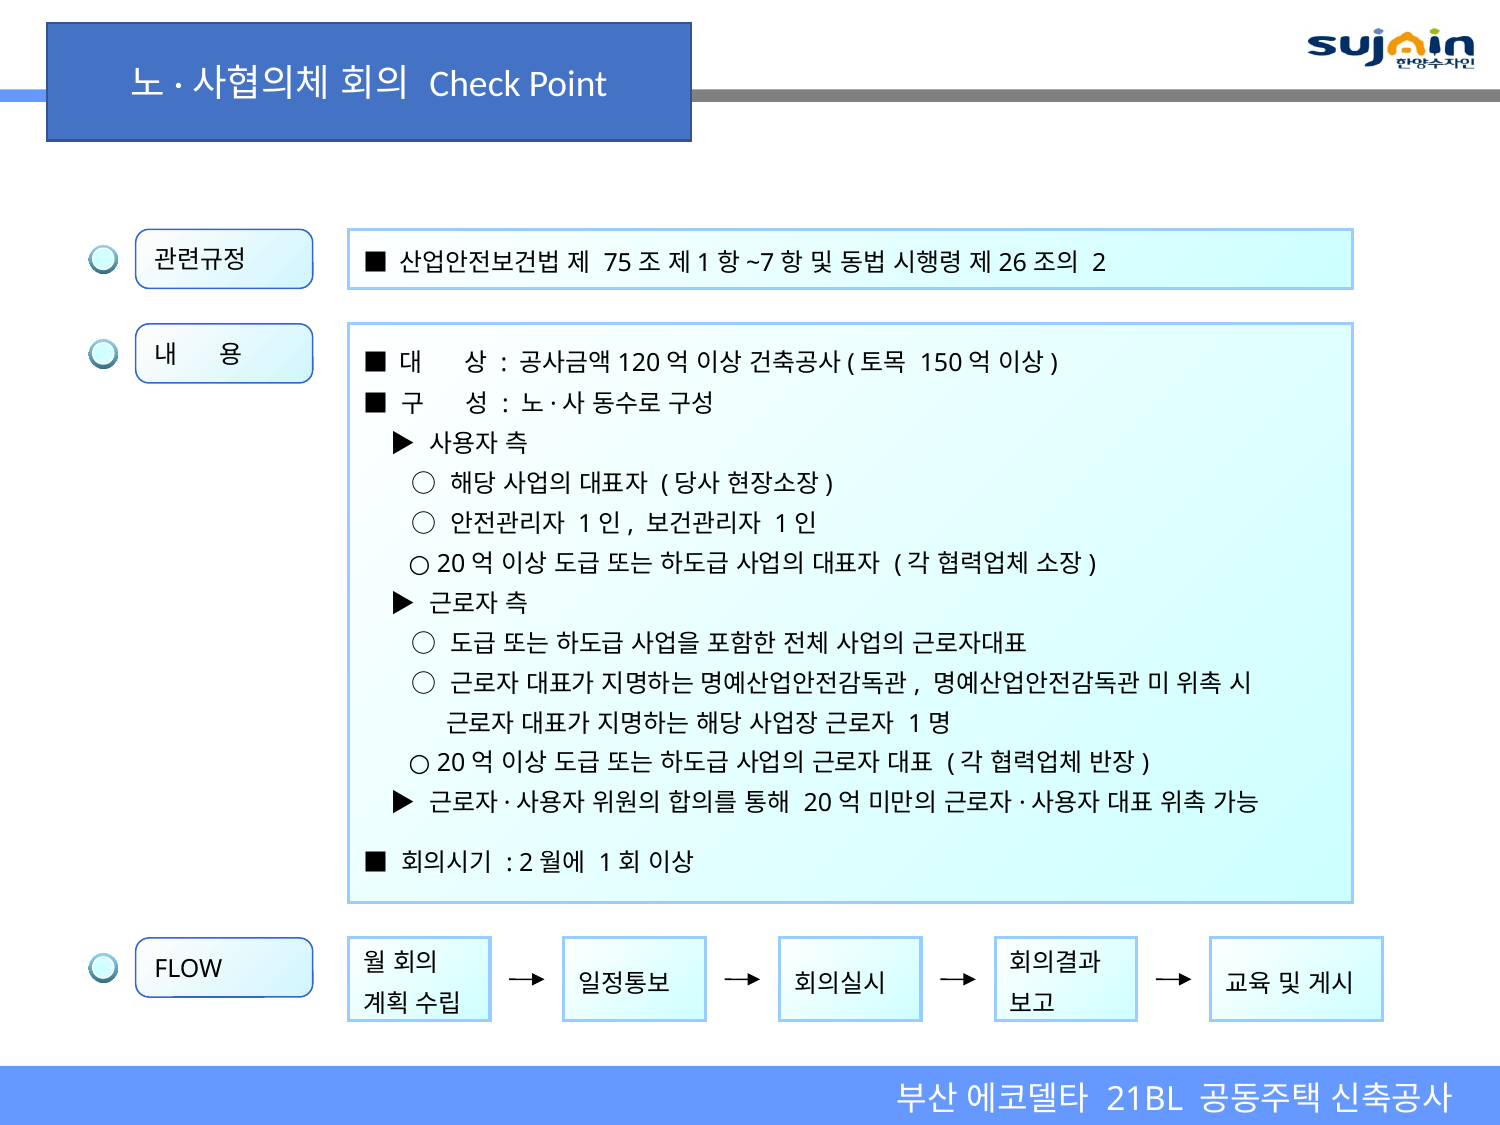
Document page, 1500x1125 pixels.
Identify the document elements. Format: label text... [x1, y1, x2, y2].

text_box FLOW [135, 937, 313, 998]
text_box 월 회의 계획 수립 [348, 937, 491, 1021]
text_box 회의결과 보고 [995, 937, 1137, 1021]
text_box 교육 및 게시 [1210, 937, 1383, 1021]
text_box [88, 952, 118, 983]
text_box [509, 973, 545, 986]
picture [1300, 16, 1491, 79]
text_box ■ 대 상 : 공사금액120억 이상 건축공사(토목 150억 이상) ■ 구 성 : 노·사 동수로 구성 ▶ 사용자 측 ○ 해당 사업의 대표자 (당사 현장소장) ○ 안전관리자 1인, 보건관리자 1인 ○ 20억 이상 도급 또는 하도급 사업의 대표자 (각 협력업체 소장) ▶ 근로자 측 ○ 도급 또는 하도급 사업을 포함한 전체 사업의 근로자대표 ○ 근로자 대표가 지명하는 명예산업안전감독관, 명예산업안전감독관 미 위촉 시 근로자 대표가 지명하는 해당 사업장 근로자 1명 ○ 20억 이상 도급 또는 하도급 사업의 근로자 대표 (각 협력업체 반장) ▶ 근로자·사용자 위원의 합의를 통해 20억 미만의 근로자·사용자 대표 위촉 가능 ■ 회의시기 : 2월에 1회 이상 [348, 323, 1353, 903]
text_box [724, 973, 761, 986]
text_box ■ 산업안전보건법 제 75조 제1항~7항 및 동법 시행령 제26조의 2 [348, 229, 1353, 289]
text_box 노·사협의체 회의 Check Point [46, 22, 692, 142]
text_box [940, 973, 976, 986]
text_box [88, 338, 118, 369]
text_box 내 용 [135, 323, 313, 383]
text_box 일정통보 [563, 937, 706, 1021]
text_box [1155, 973, 1192, 986]
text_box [88, 244, 118, 274]
text_box 회의실시 [779, 937, 922, 1021]
text_box 관련규정 [135, 229, 313, 289]
